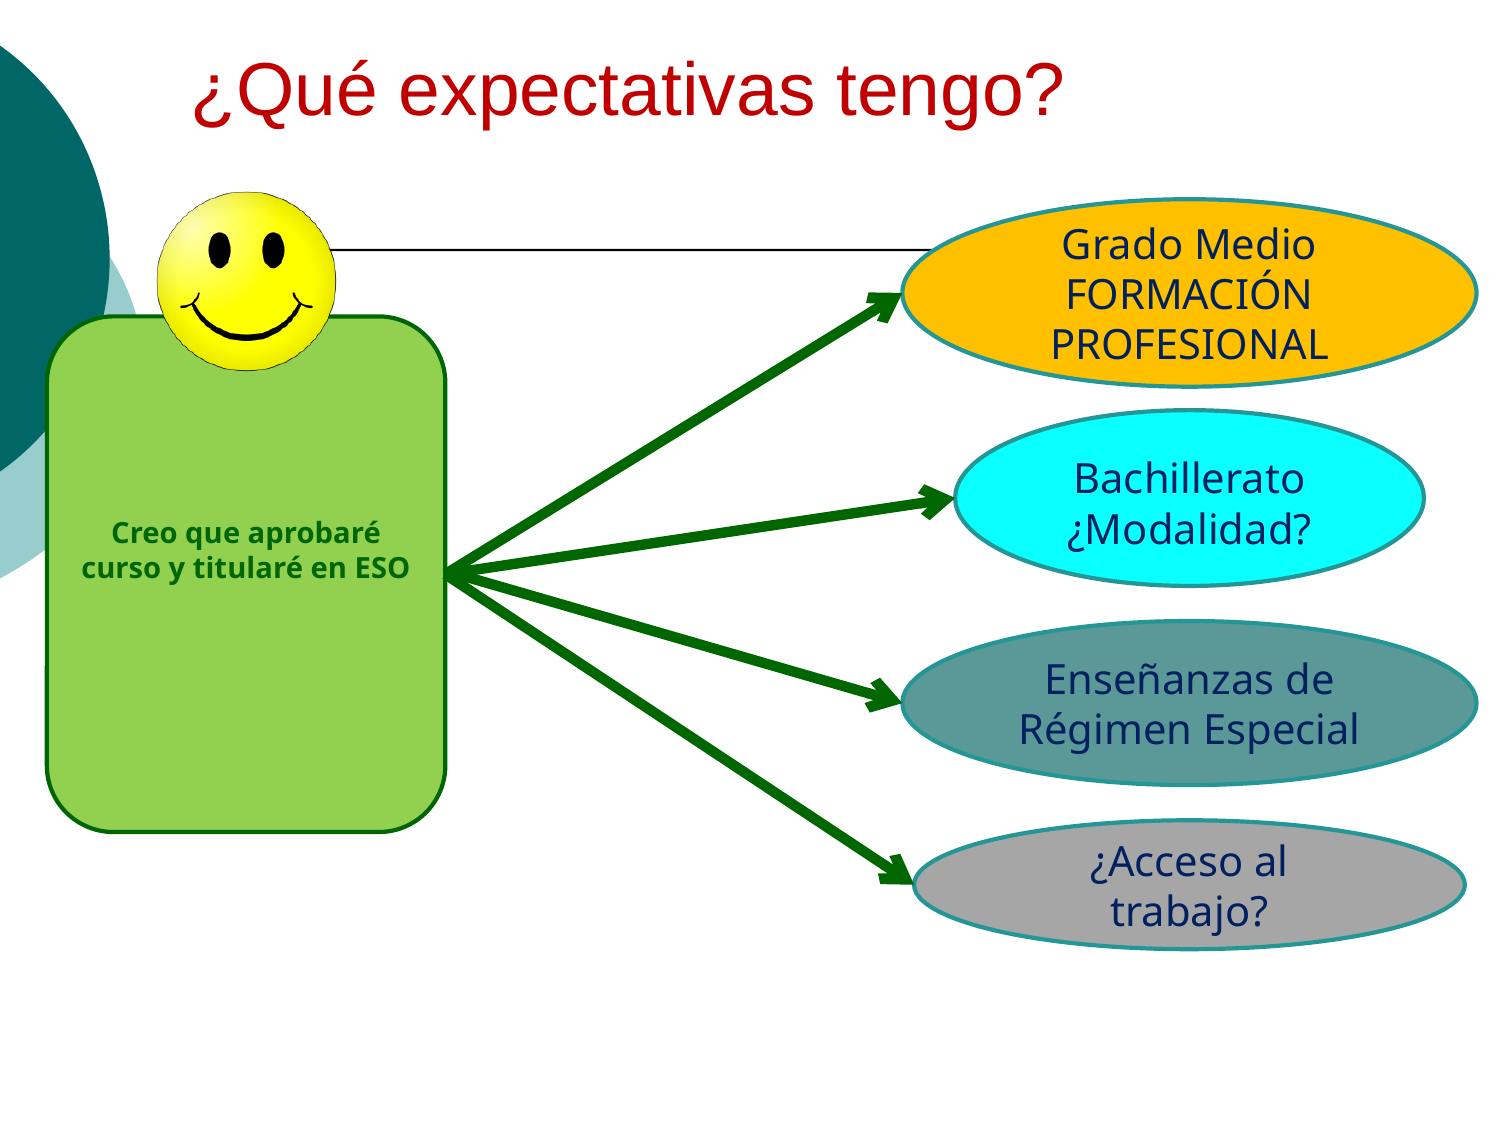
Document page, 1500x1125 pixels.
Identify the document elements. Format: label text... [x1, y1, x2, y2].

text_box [456, 581, 903, 704]
text_box Bachillerato ¿Modalidad? [953, 408, 1427, 589]
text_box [907, 497, 956, 575]
text_box Creo que aprobaré curso y titularé en ESO [44, 314, 440, 835]
text_box ¿Acceso al trabajo? [913, 818, 1467, 952]
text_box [445, 573, 915, 886]
picture [152, 187, 341, 376]
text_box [445, 292, 903, 575]
text_box Grado Medio FORMACIÓN PROFESIONAL [900, 197, 1479, 389]
title ¿Qué expectativas tengo? [175, 23, 1448, 138]
text_box Enseñanzas de Régimen Especial [918, 618, 1479, 788]
